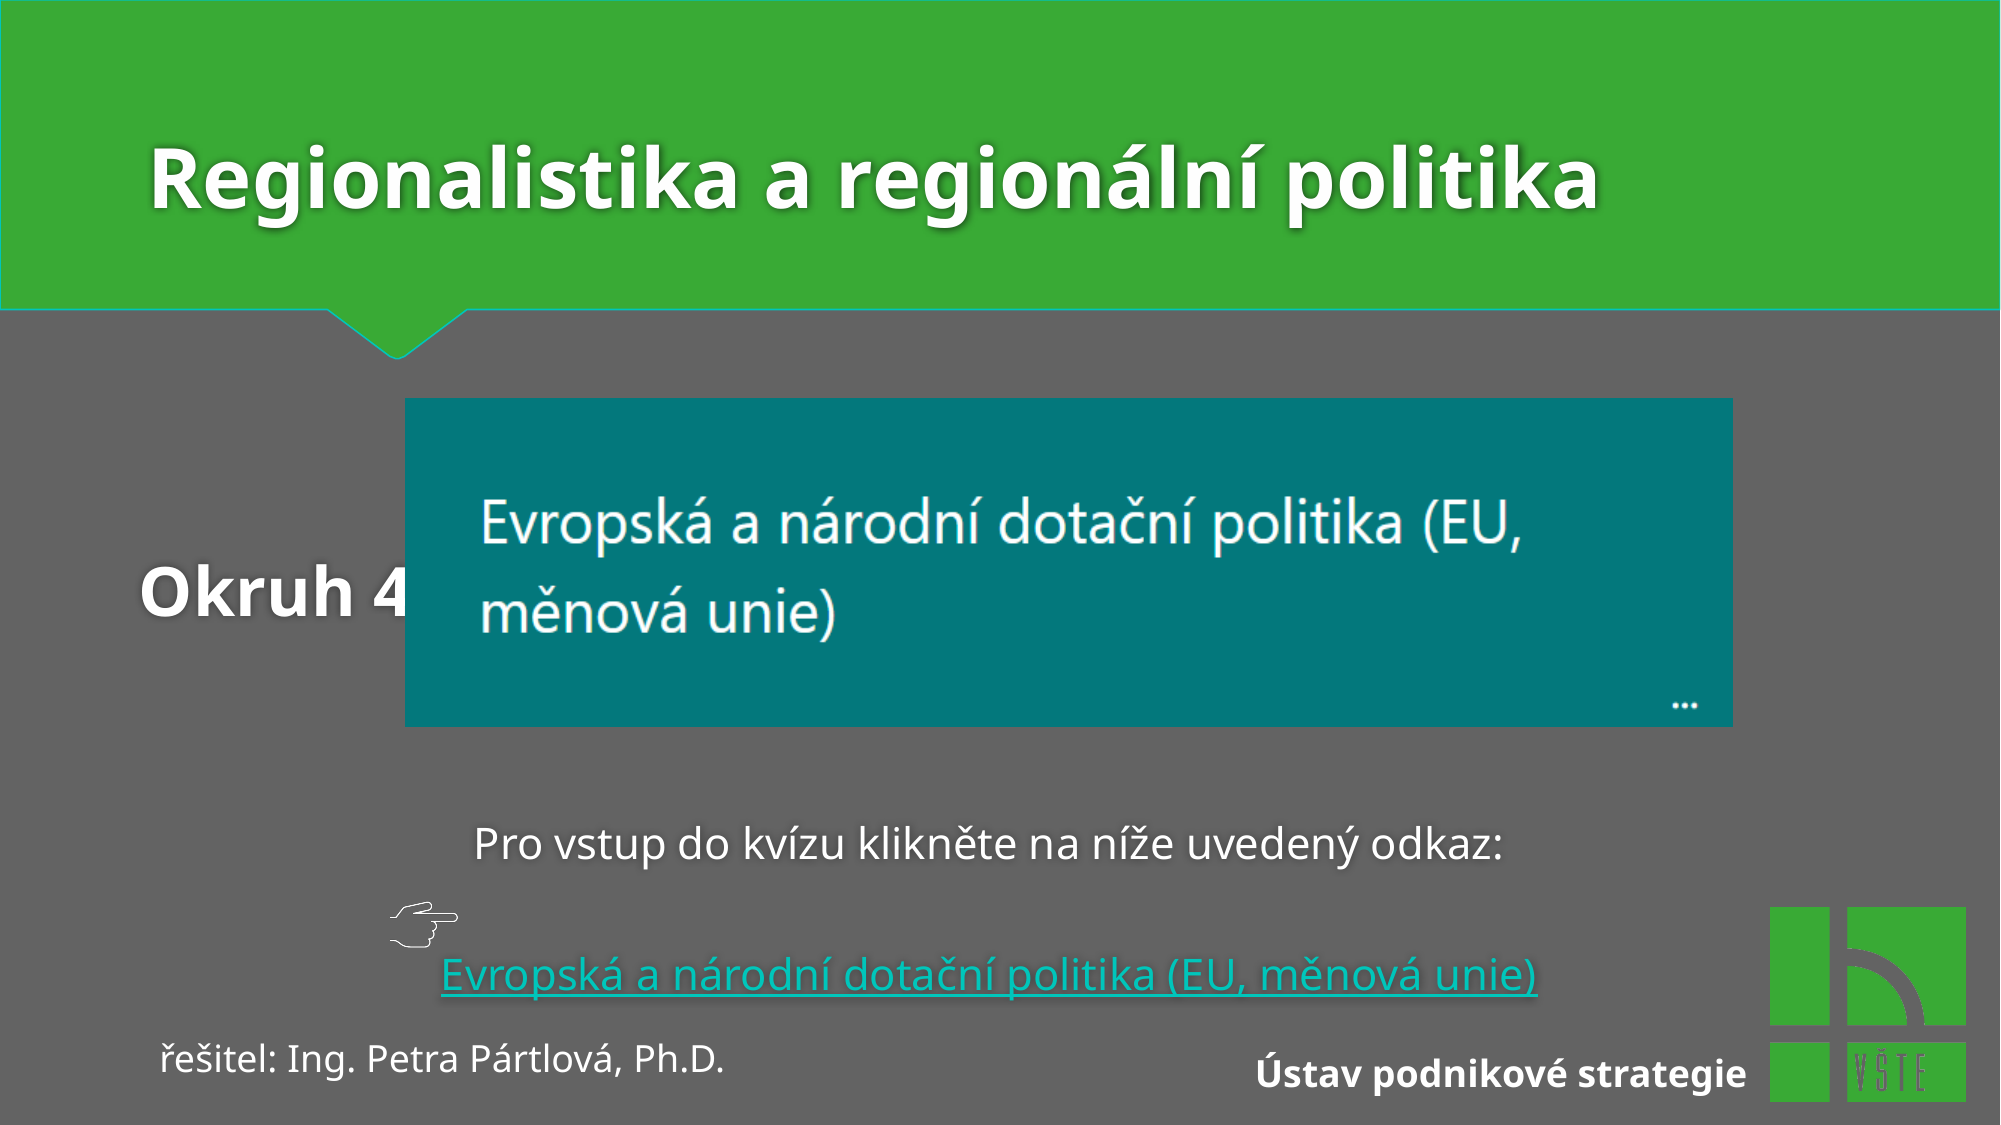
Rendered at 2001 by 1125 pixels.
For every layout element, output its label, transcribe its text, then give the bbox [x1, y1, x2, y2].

picture [1770, 907, 1966, 1102]
picture [405, 398, 1733, 727]
picture [385, 885, 463, 963]
title Regionalistika a regionální politika [132, 73, 1868, 233]
text_box řešitel: Ing. Petra Pártlová, Ph.D. [144, 1027, 1147, 1088]
list Okruh 4. Pro vstup do kvízu klikněte na níže uvedený odkaz: Evropská a národní dotační politika (EU, měnová unie) [123, 392, 1856, 1028]
